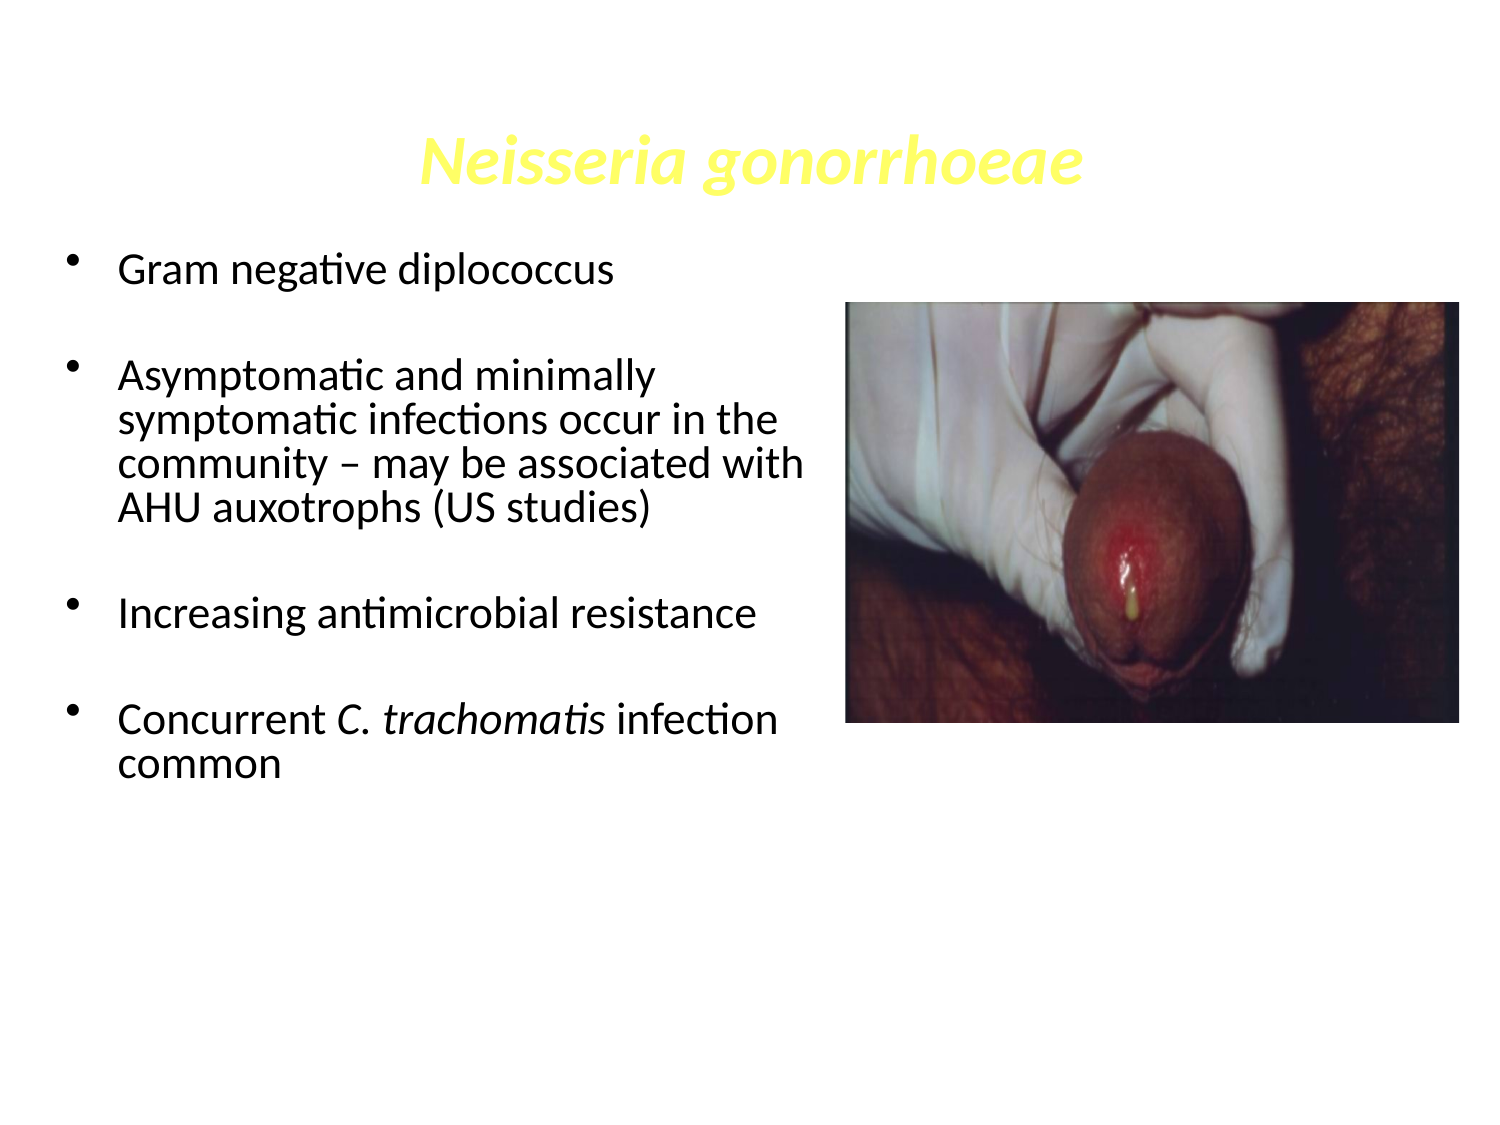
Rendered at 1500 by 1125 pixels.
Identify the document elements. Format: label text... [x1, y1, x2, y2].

text_box Gram negative diplococcus Asymptomatic and minimally symptomatic infections occur in the community – may be associated with AHU auxotrophs (US studies) Increasing antimicrobial resistance Concurrent C. trachomatis infection common [51, 242, 835, 941]
picture [844, 302, 1460, 723]
title Neisseria gonorrhoeae [116, 62, 1388, 251]
